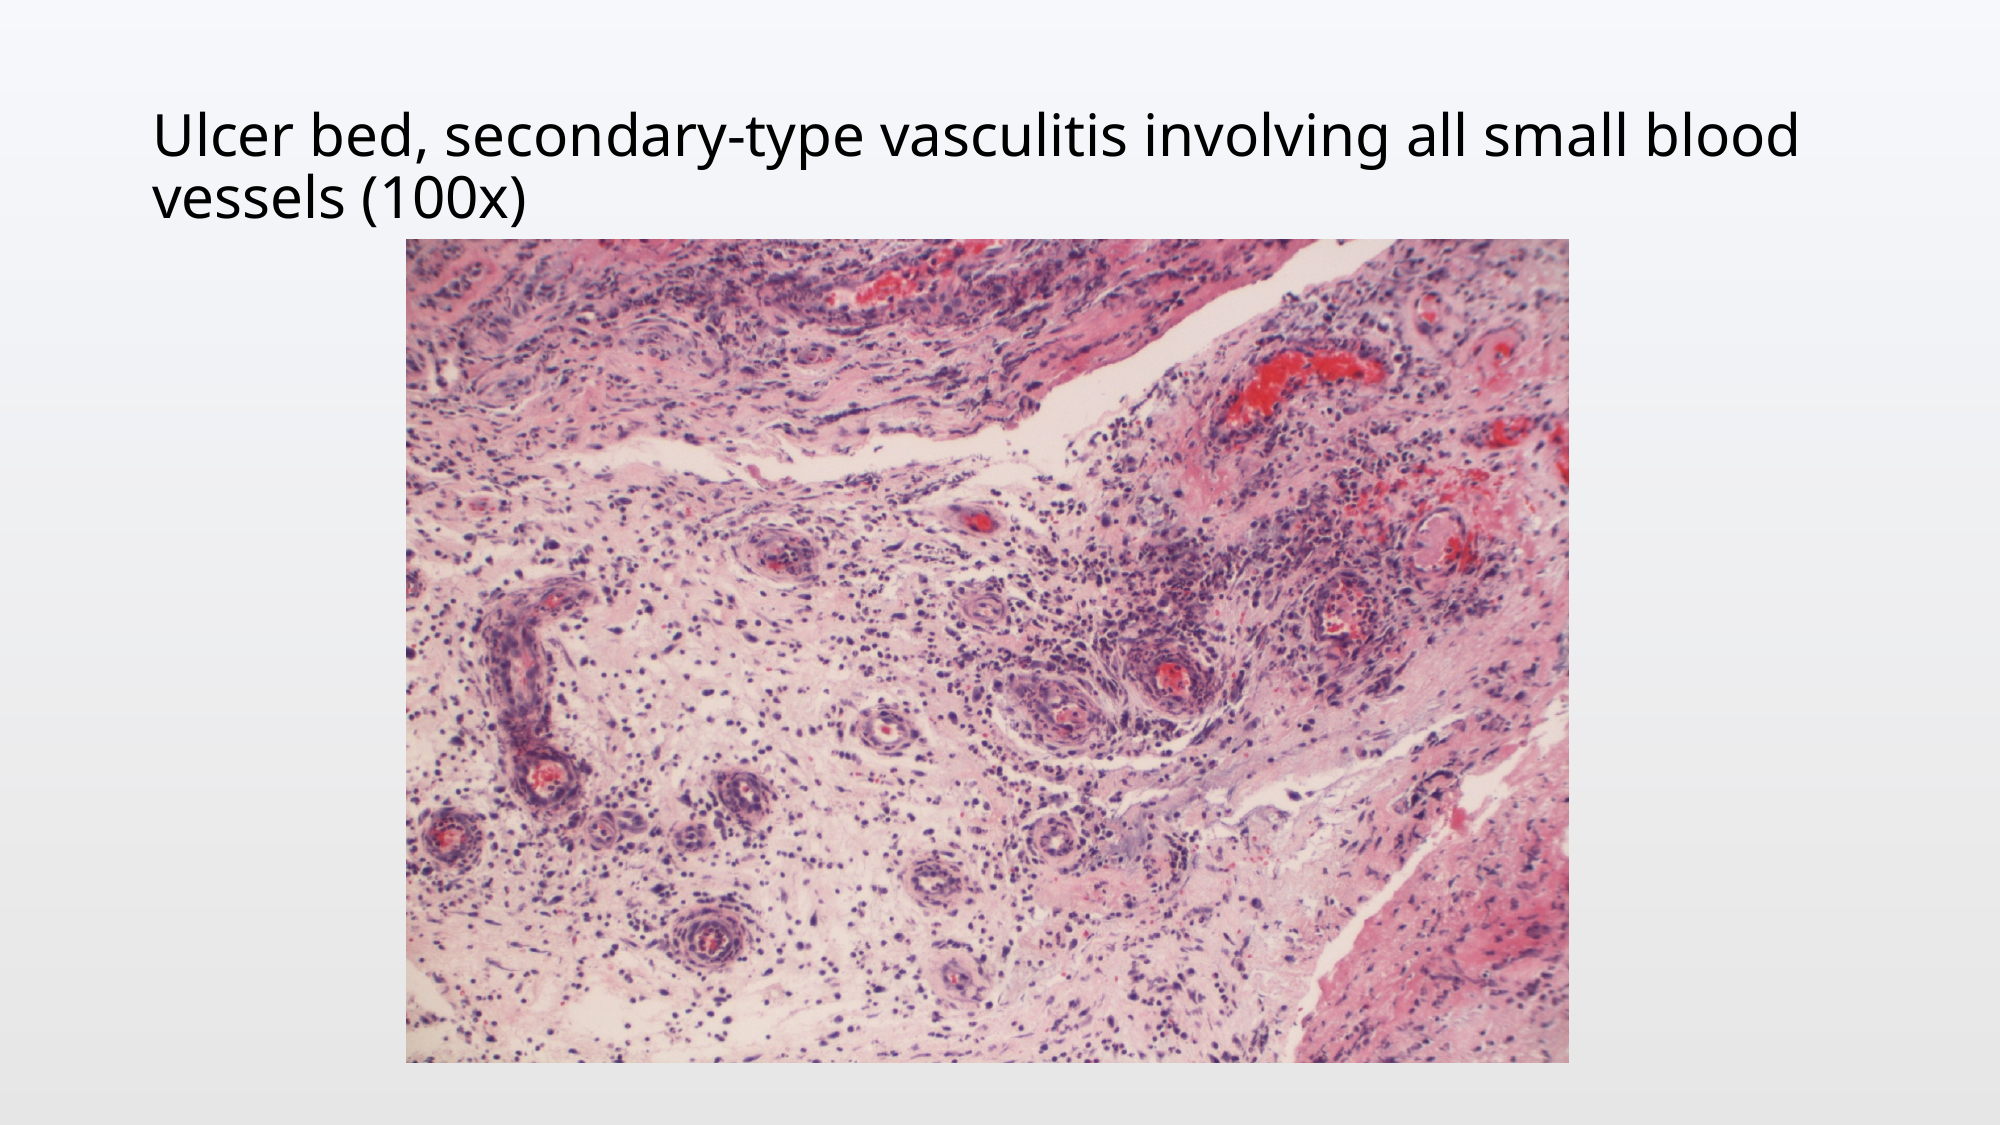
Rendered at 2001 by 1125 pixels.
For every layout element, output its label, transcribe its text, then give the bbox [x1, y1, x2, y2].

title Ulcer bed, secondary-type vasculitis involving all small blood vessels (100x) [137, 59, 1863, 278]
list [406, 239, 1569, 1063]
